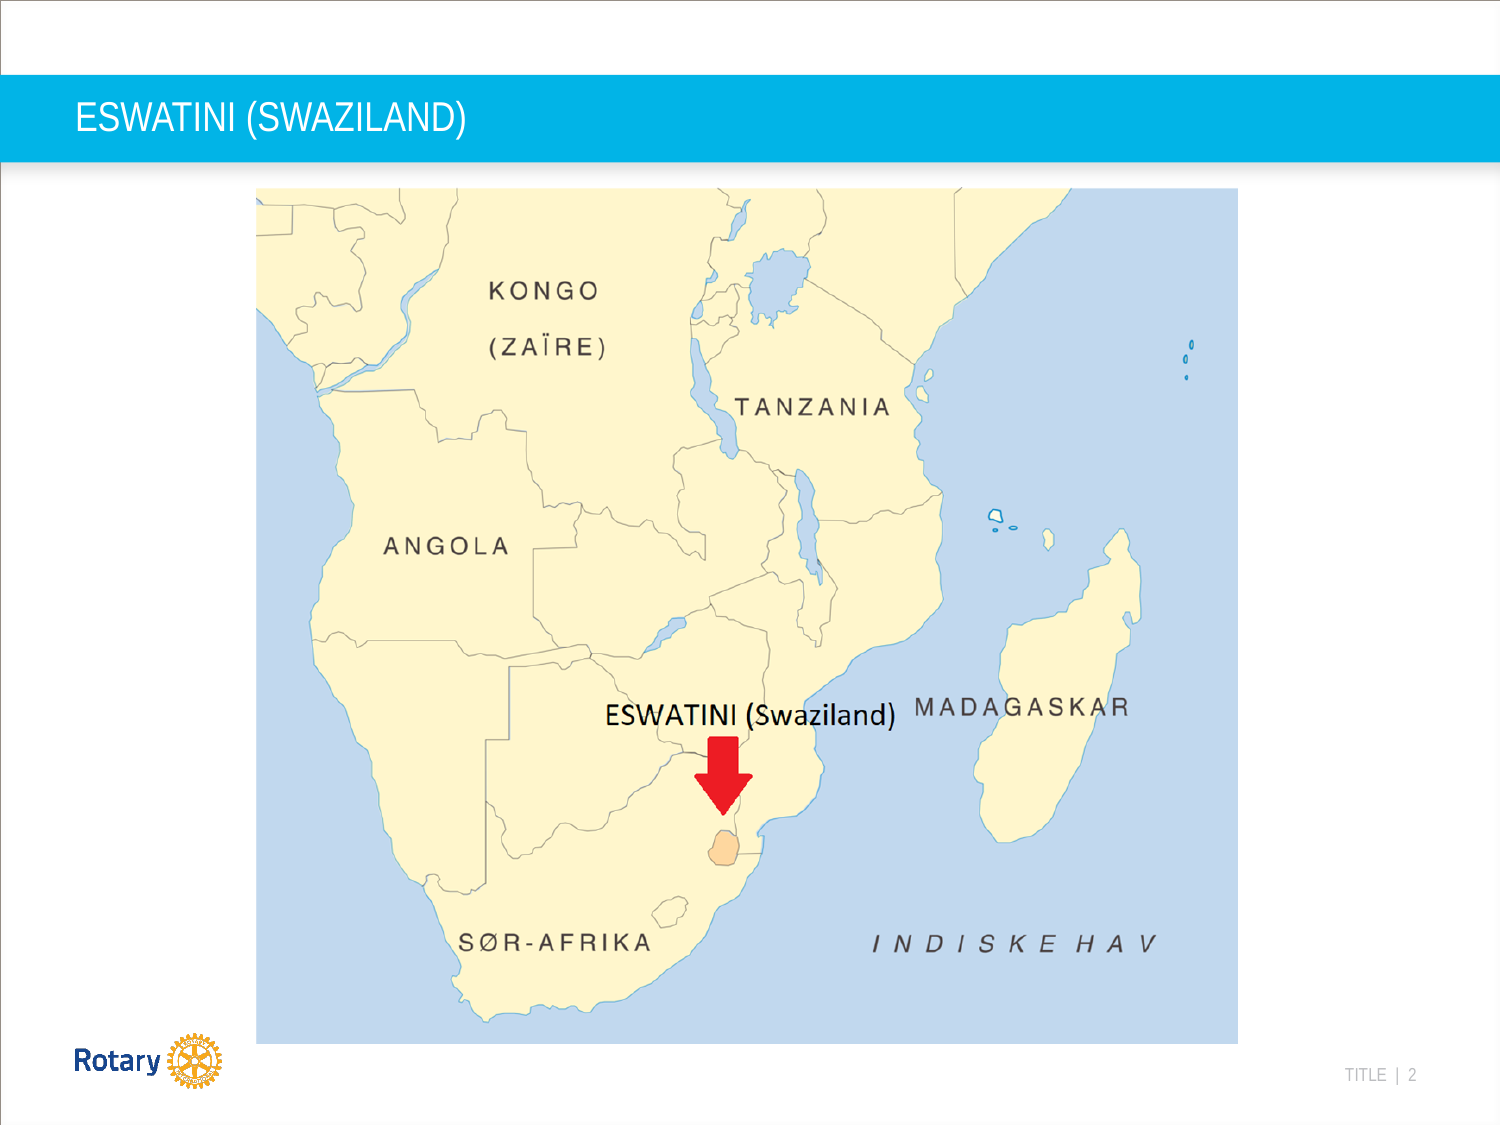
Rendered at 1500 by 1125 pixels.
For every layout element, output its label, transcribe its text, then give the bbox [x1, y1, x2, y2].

picture [75, 1033, 222, 1089]
picture [255, 187, 1238, 1045]
title ESWATINI (SWAZILAND) [75, 75, 1075, 155]
